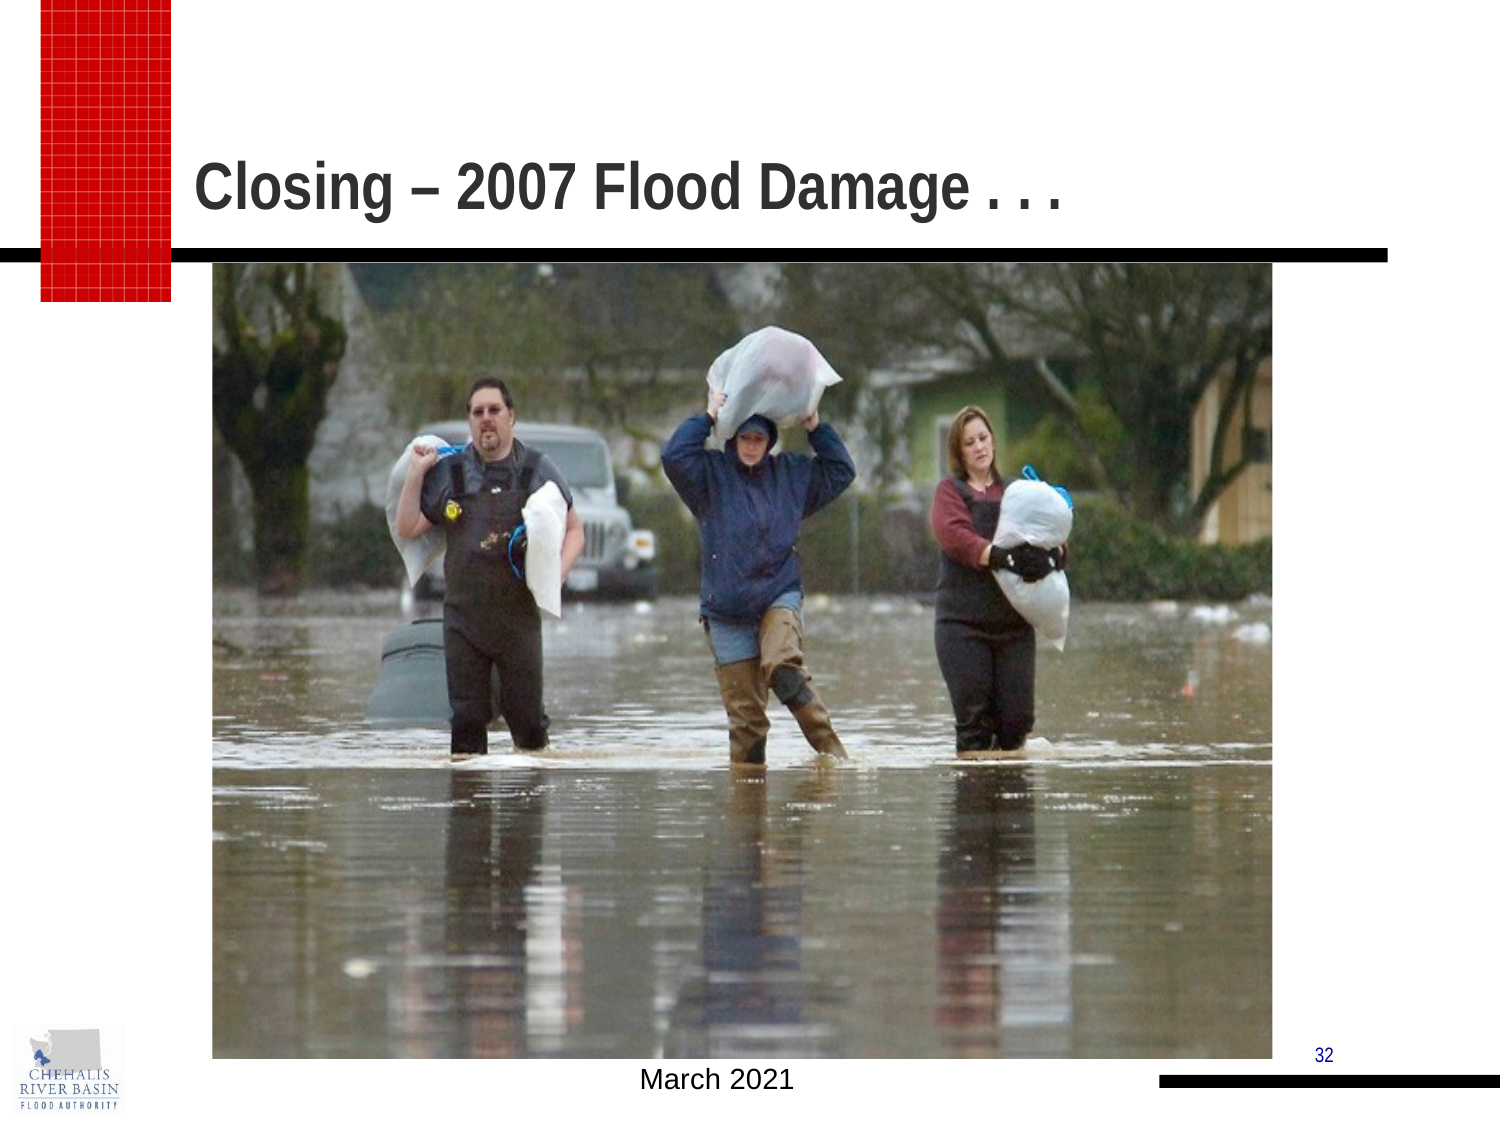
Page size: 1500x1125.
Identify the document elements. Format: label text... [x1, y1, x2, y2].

picture [40, 0, 171, 302]
footer March 2021 [637, 1059, 863, 1125]
slide_number 32 [1310, 1041, 1339, 1125]
title Closing – 2007 Flood Damage . . . [151, 142, 1349, 331]
text_box [11, 1024, 125, 1115]
text_box [212, 331, 1273, 1059]
